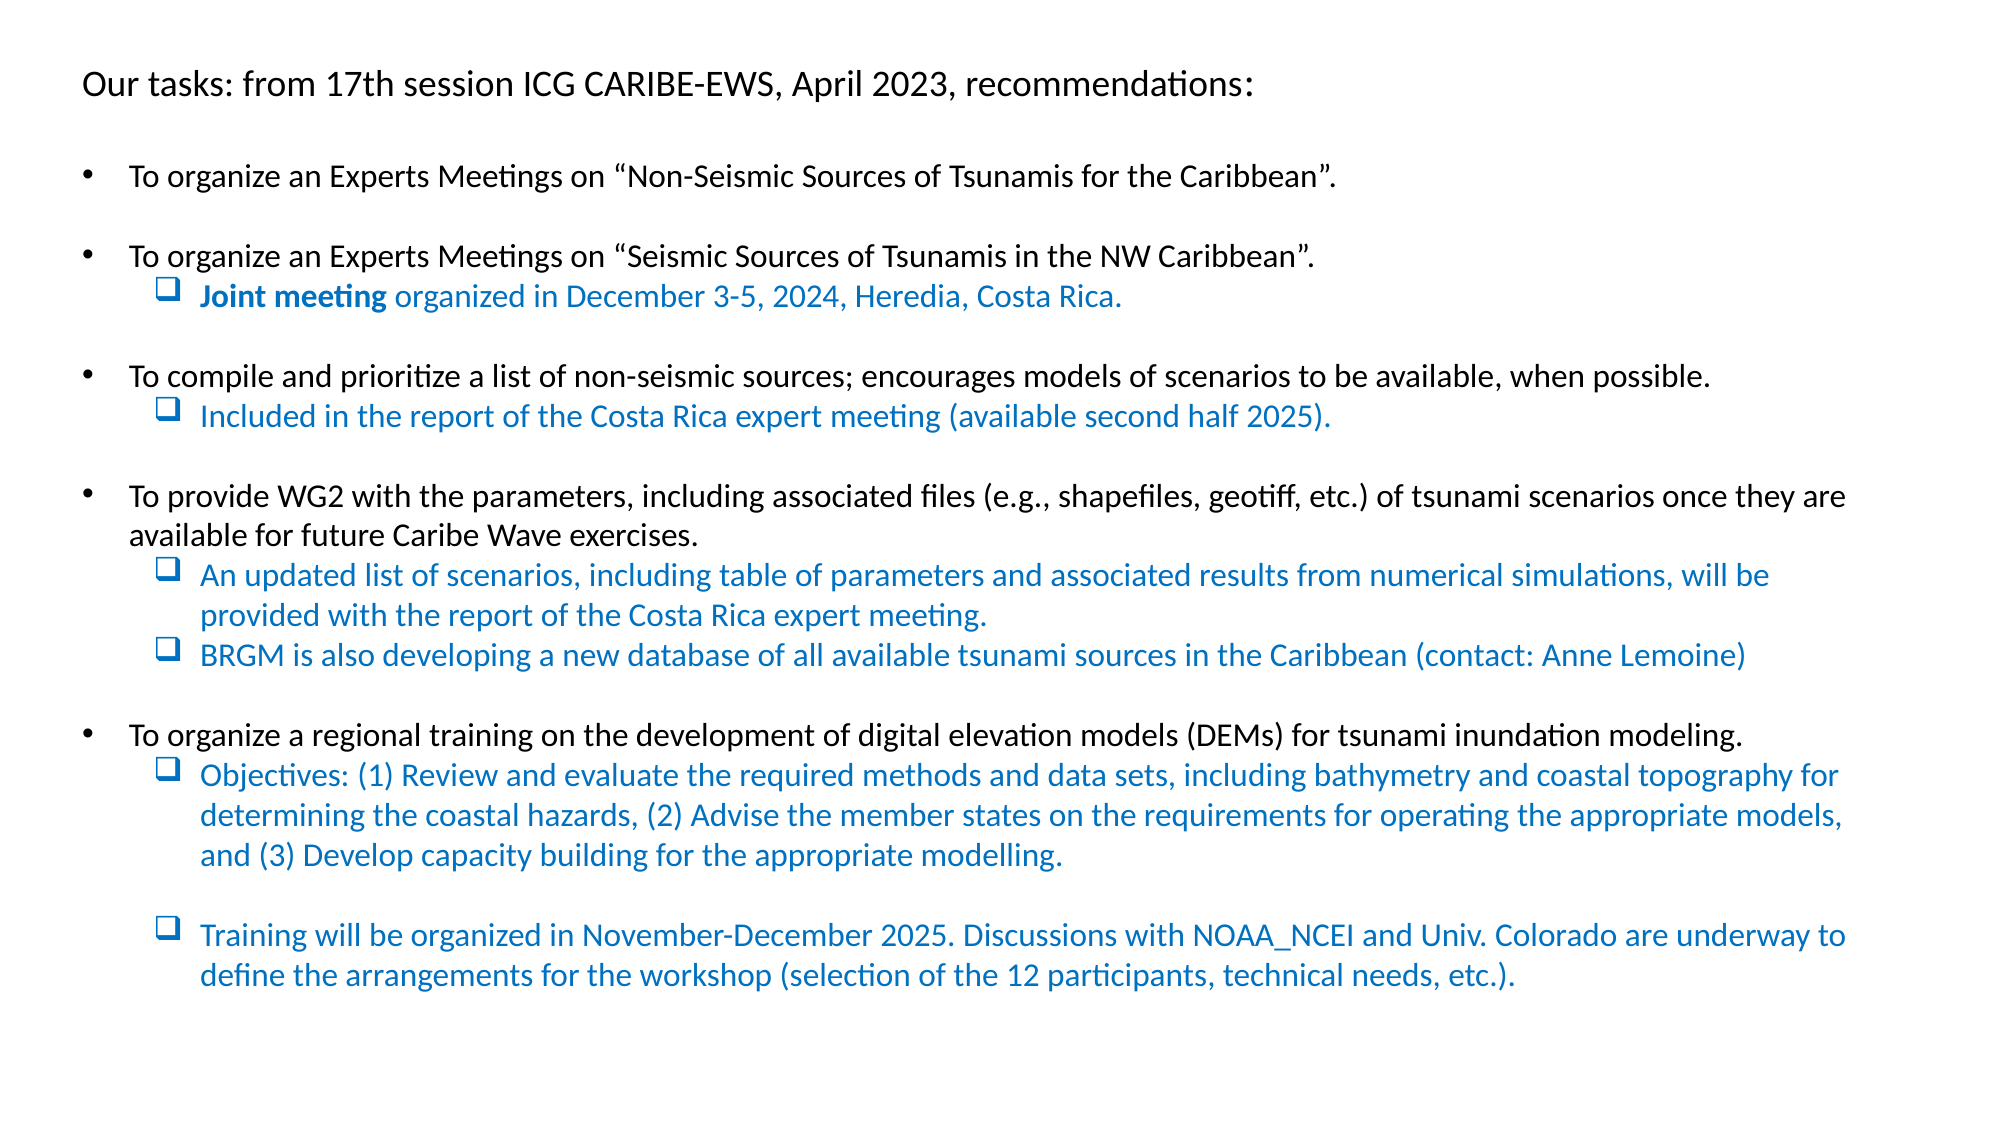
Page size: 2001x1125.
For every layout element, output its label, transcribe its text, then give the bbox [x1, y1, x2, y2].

text_box Our tasks: from 17th session ICG CARIBE-EWS, April 2023, recommendations: To organize an Experts Meetings on “Non-Seismic Sources of Tsunamis for the Caribbean”. To organize an Experts Meetings on “Seismic Sources of Tsunamis in the NW Caribbean”. Joint meeting organized in December 3-5, 2024, Heredia, Costa Rica. To compile and prioritize a list of non-seismic sources; encourages models of scenarios to be available, when possible. Included in the report of the Costa Rica expert meeting (available second half 2025). To provide WG2 with the parameters, including associated files (e.g., shapefiles, geotiff, etc.) of tsunami scenarios once they are available for future Caribe Wave exercises. An updated list of scenarios, including table of parameters and associated results from numerical simulations, will be provided with the report of the Costa Rica expert meeting. BRGM is also developing a new database of all available tsunami sources in the Caribbean (contact: Anne Lemoine) To organize a regional training on the development of digital elevation models (DEMs) for tsunami inundation modeling. Objectives: (1) Review and evaluate the required methods and data sets, including bathymetry and coastal topography for determining the coastal hazards, (2) Advise the member states on the requirements for operating the appropriate models, and (3) Develop capacity building for the appropriate modelling. Training will be organized in November-December 2025. Discussions with NOAA_NCEI and Univ. Colorado are underway to define the arrangements for the workshop (selection of the 12 participants, technical needs, etc.). [67, 46, 1907, 1000]
